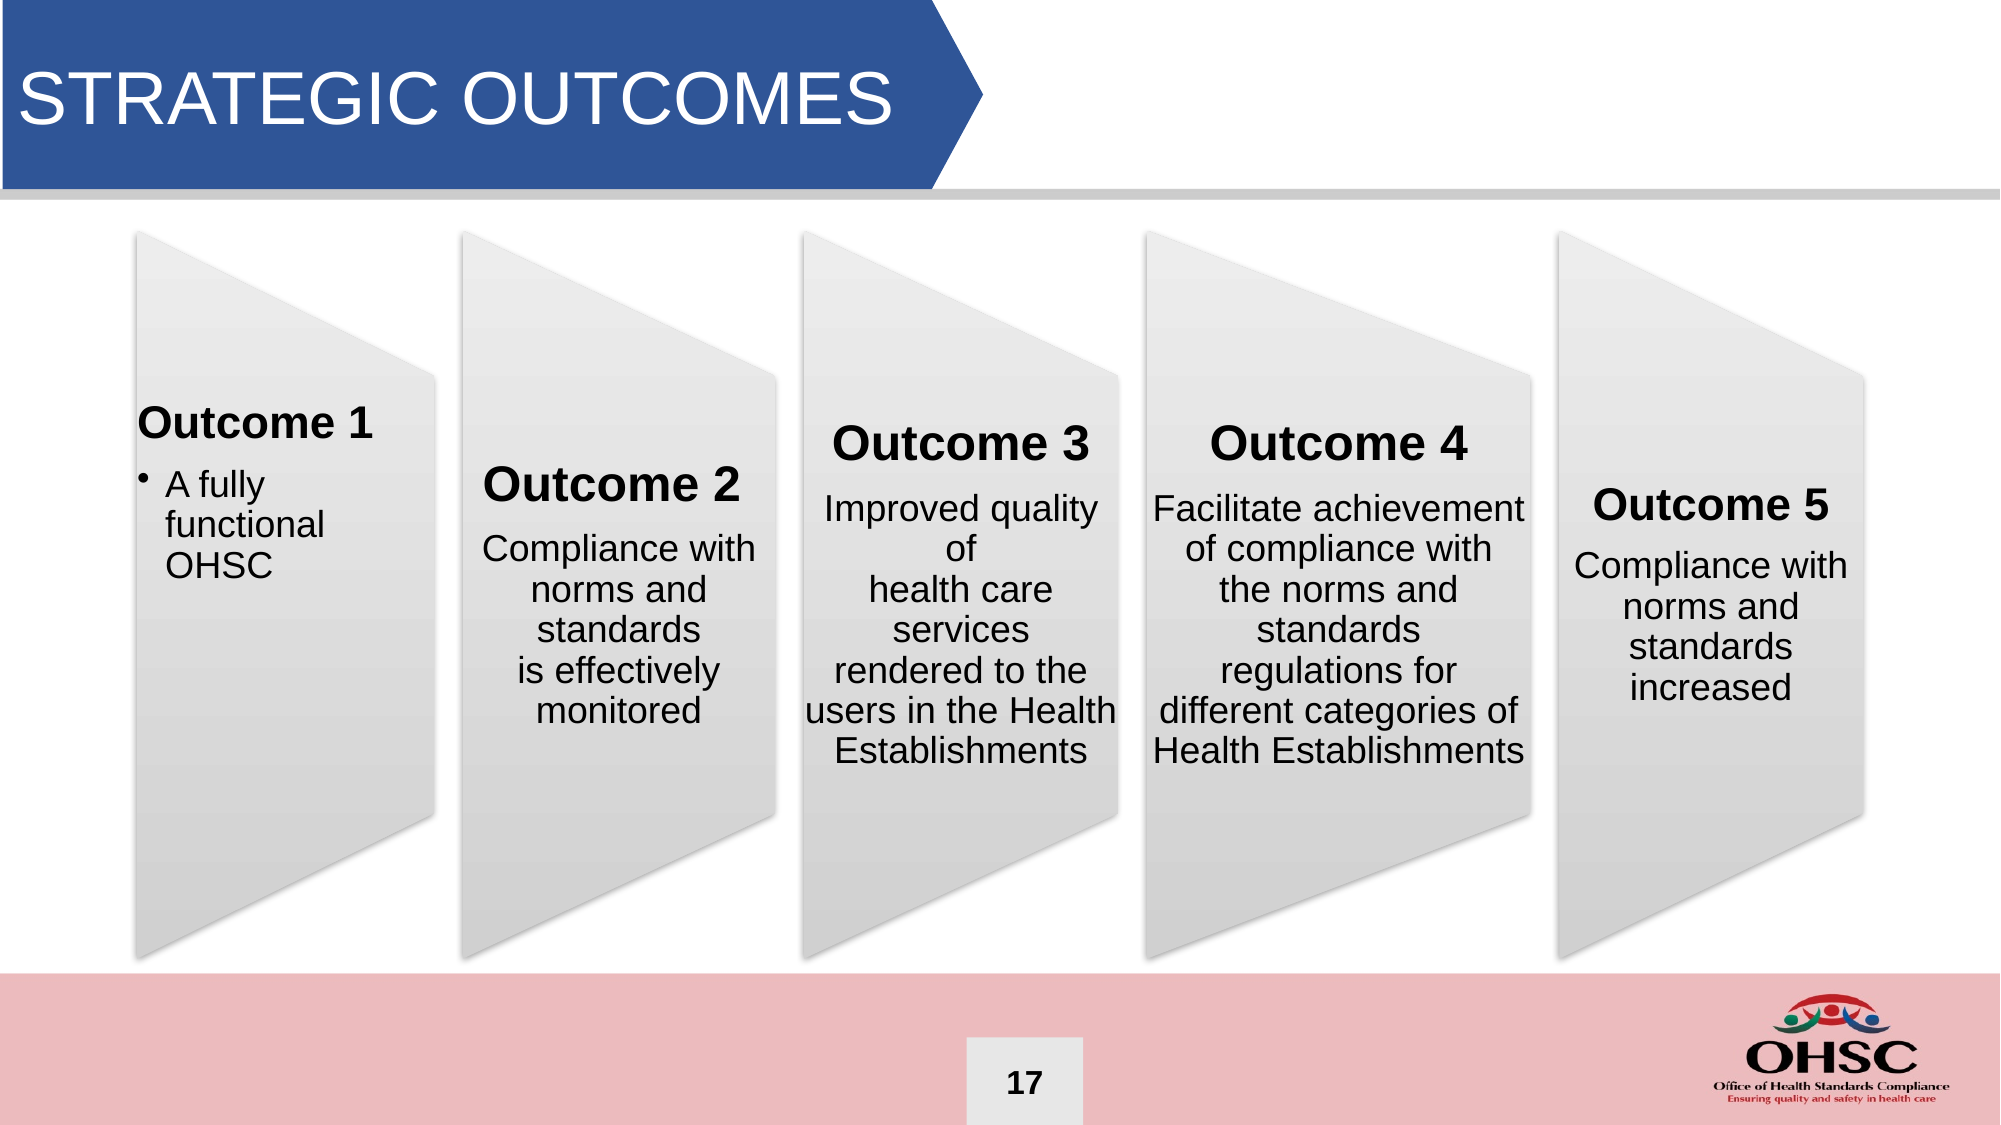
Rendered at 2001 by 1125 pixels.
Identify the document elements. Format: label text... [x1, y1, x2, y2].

text_box STRATEGIC OUTCOMES [0, 0, 985, 192]
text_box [136, 230, 1864, 959]
text_box 17 [966, 1037, 1084, 1125]
picture [0, 0, 2000, 1125]
